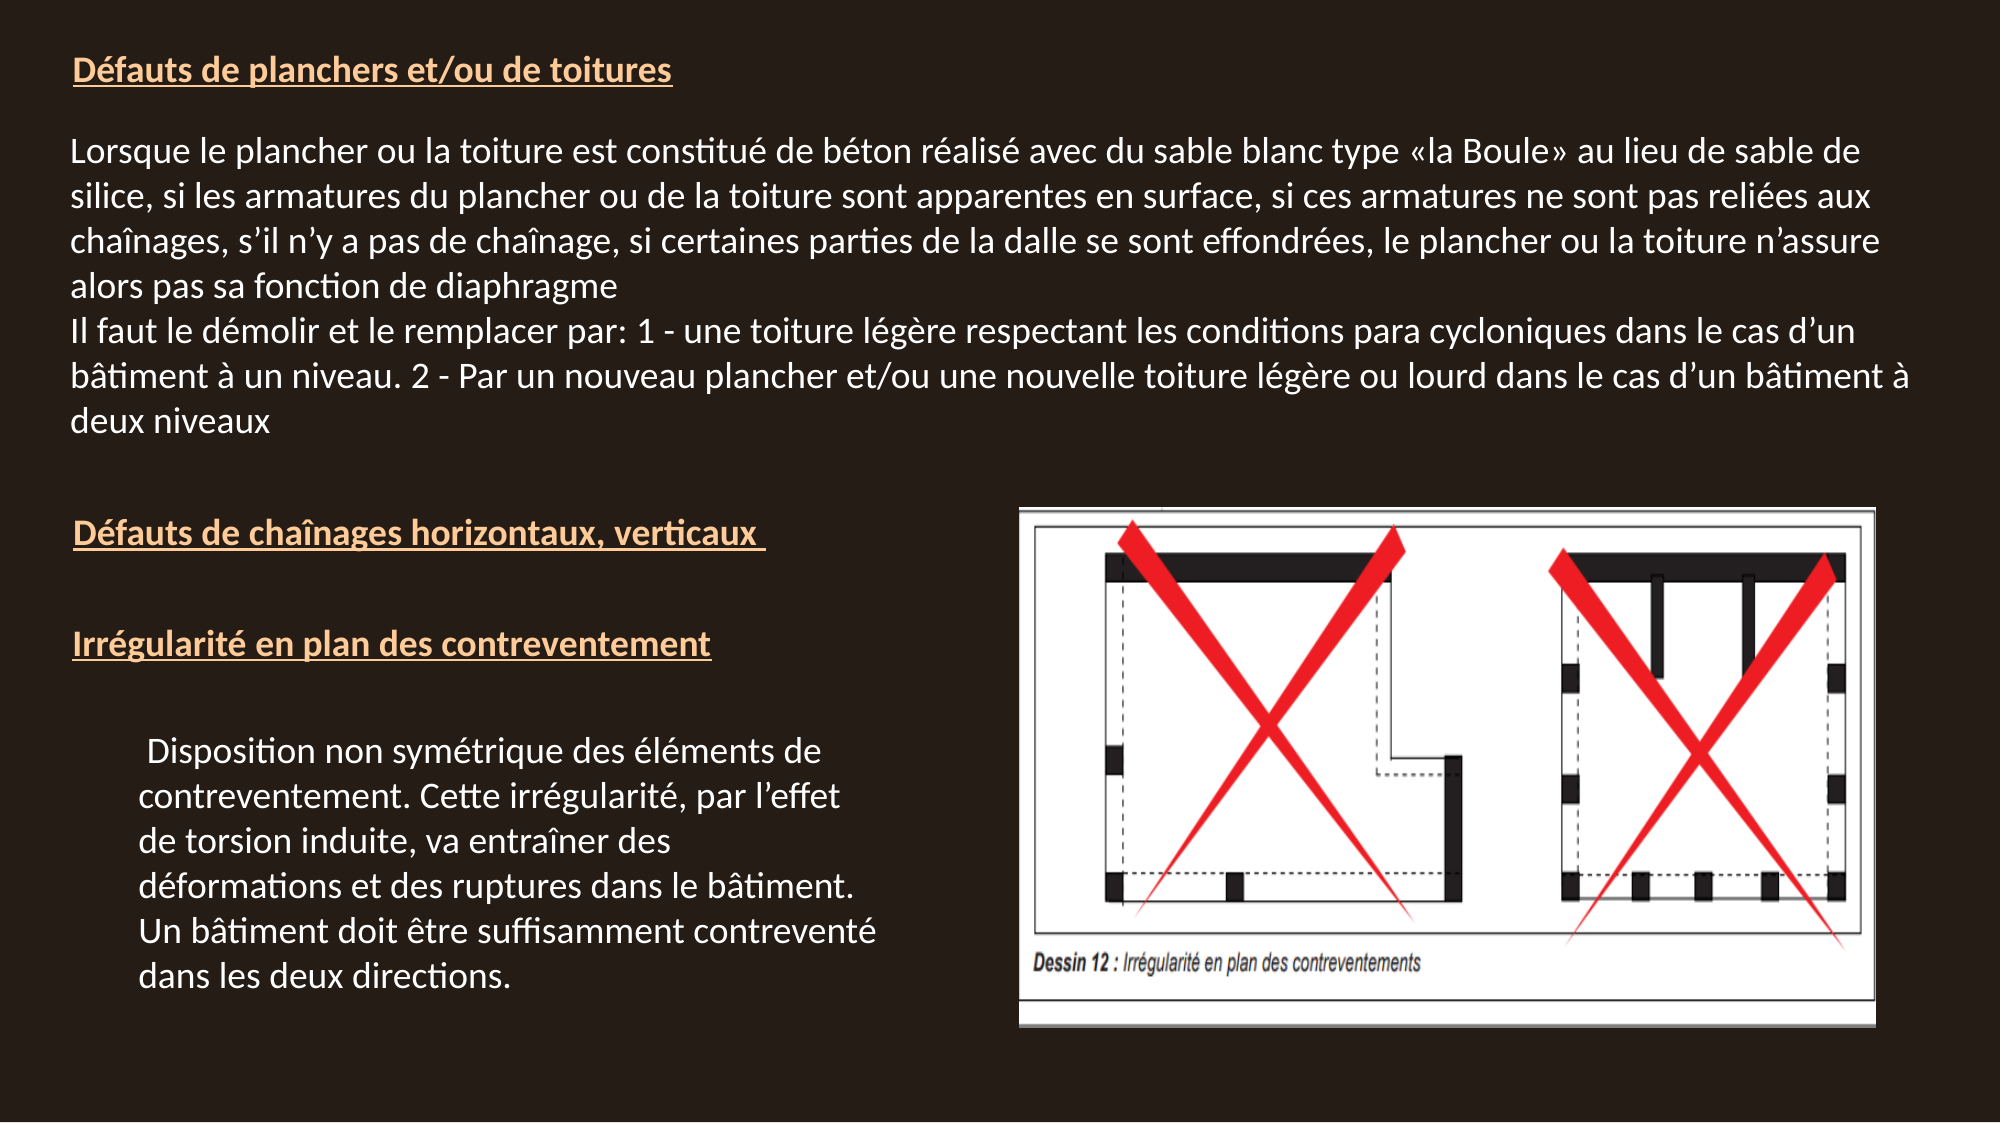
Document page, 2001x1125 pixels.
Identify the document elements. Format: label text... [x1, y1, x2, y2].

picture [1019, 507, 1876, 1028]
text_box Défauts de chaînages horizontaux, verticaux [58, 501, 782, 561]
text_box Lorsque le plancher ou la toiture est constitué de béton réalisé avec du sable blanc type «la Boule» au lieu de sable de silice, si les armatures du plancher ou de la toiture sont apparentes en surface, si ces armatures ne sont pas reliées aux chaînages, s’il n’y a pas de chaînage, si certaines parties de la dalle se sont effondrées, le plancher ou la toiture n’assure alors pas sa fonction de diaphragme Il faut le démolir et le remplacer par: 1 - une toiture légère respectant les conditions para cycloniques dans le cas d’un bâtiment à un niveau. 2 - Par un nouveau plancher et/ou une nouvelle toiture légère ou lourd dans le cas d’un bâtiment à deux niveaux [55, 118, 1957, 448]
text_box [0, 0, 2000, 1123]
text_box Disposition non symétrique des éléments de contreventement. Cette irrégularité, par l’effet de torsion induite, va entraîner des déformations et des ruptures dans le bâtiment. Un bâtiment doit être suffisamment contreventé dans les deux directions. [123, 718, 895, 1004]
text_box Irrégularité en plan des contreventement [57, 611, 728, 671]
text_box Défauts de planchers et/ou de toitures [57, 37, 688, 98]
